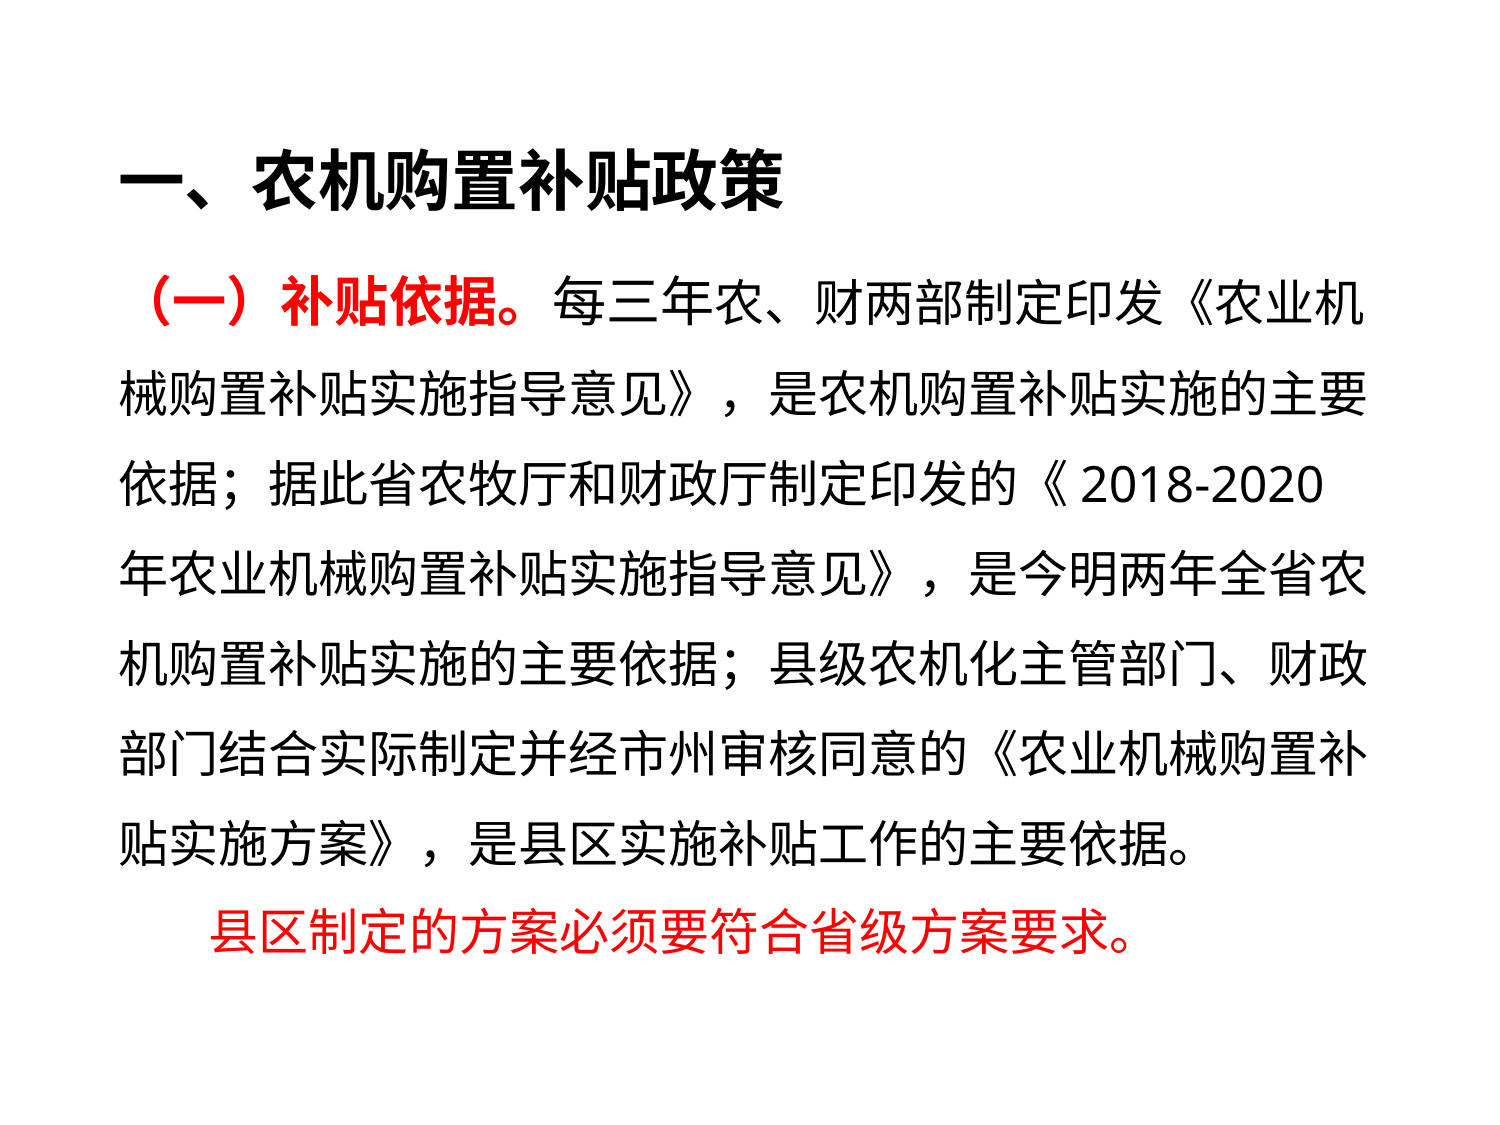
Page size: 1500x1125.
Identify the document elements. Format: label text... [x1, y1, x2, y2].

list 一、农机购置补贴政策 （一）补贴依据。每三年农、财两部制定印发《农业机械购置补贴实施指导意见》，是农机购置补贴实施的主要依据；据此省农牧厅和财政厅制定印发的《2018-2020年农业机械购置补贴实施指导意见》，是今明两年全省农机购置补贴实施的主要依据；县级农机化主管部门、财政部门结合实际制定并经市州审核同意的《农业机械购置补贴实施方案》，是县区实施补贴工作的主要依据。 县区制定的方案必须要符合省级方案要求。 [103, 91, 1397, 1060]
